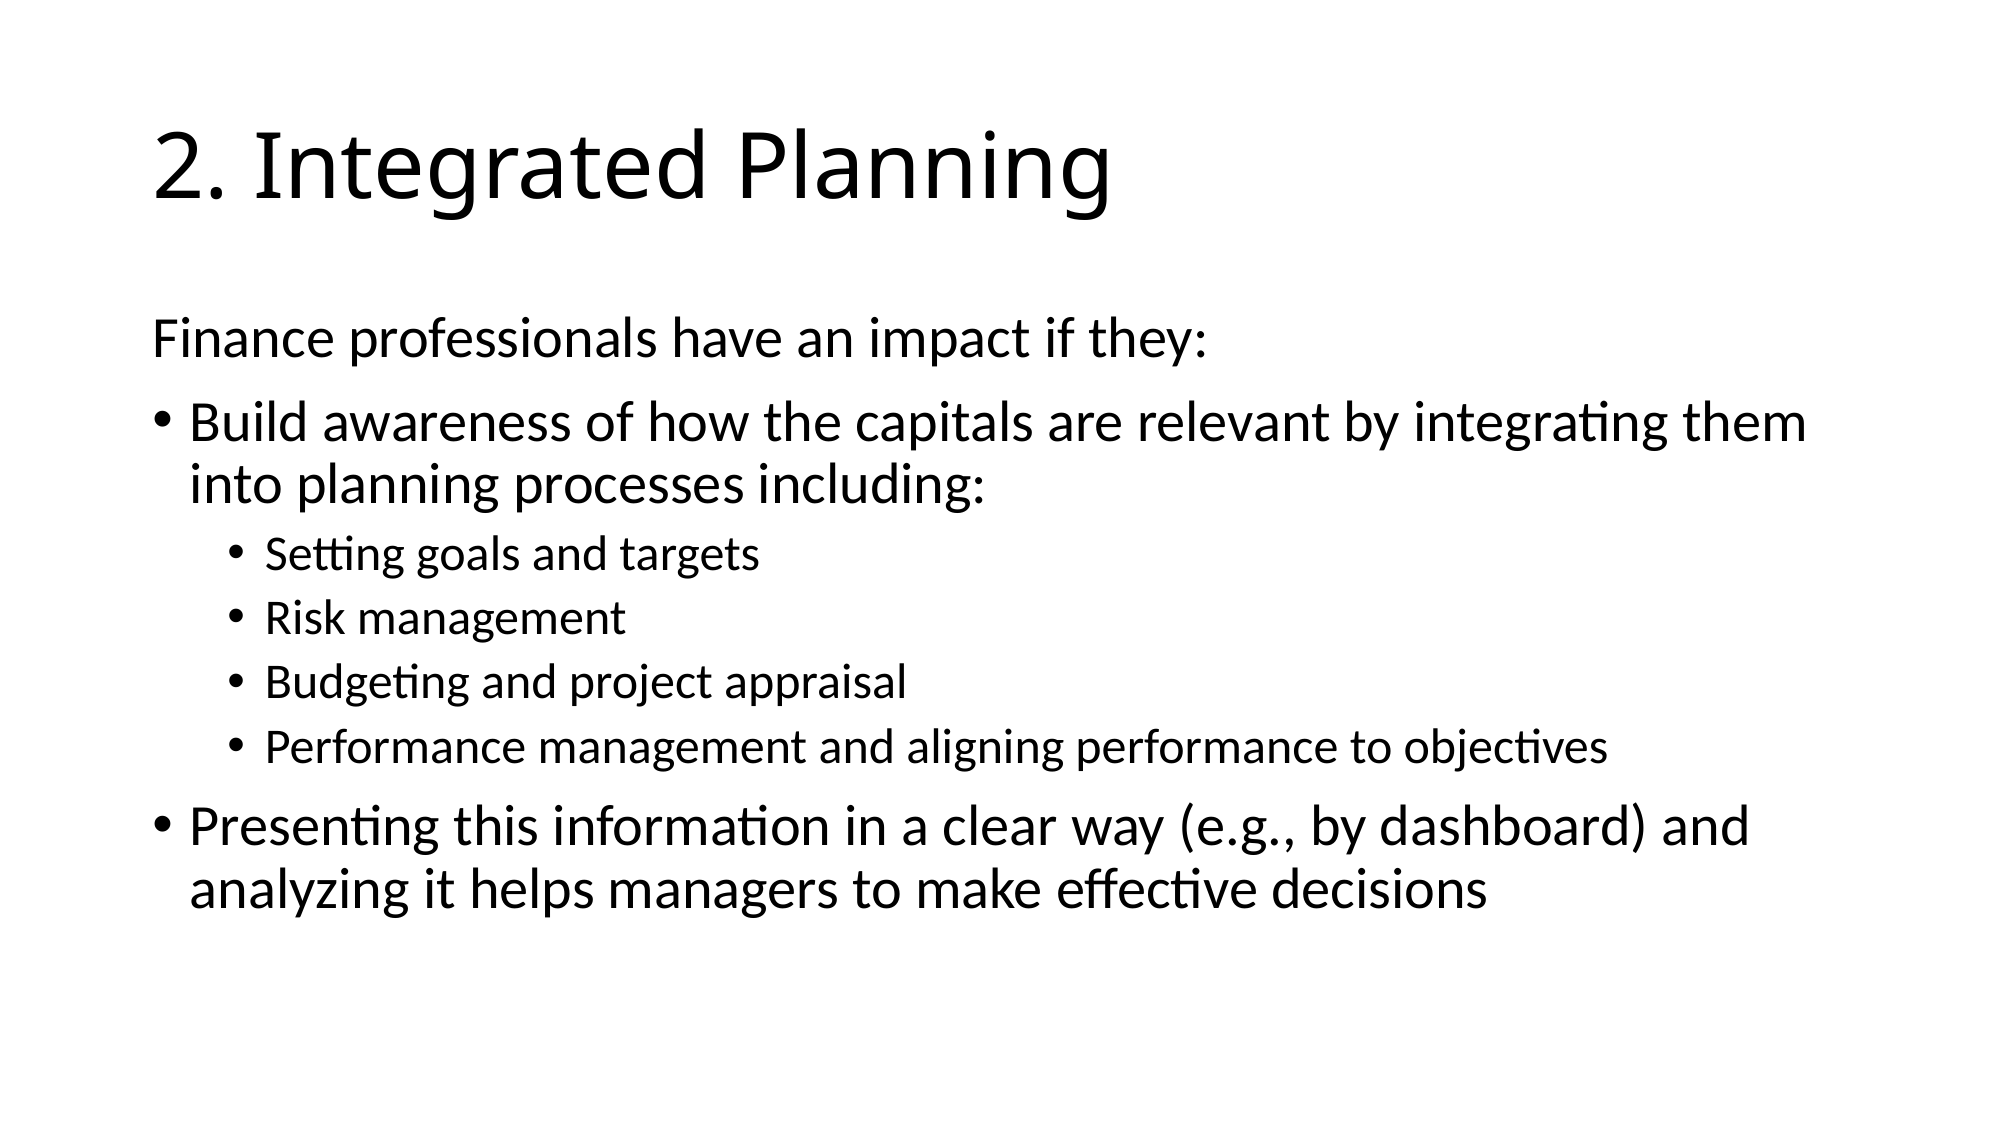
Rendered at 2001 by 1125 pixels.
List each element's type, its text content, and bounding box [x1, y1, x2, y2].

title 2. Integrated Planning [137, 59, 1863, 278]
list Finance professionals have an impact if they: Build awareness of how the capitals are relevant by integrating them into planning processes including: Setting goals and targets Risk management Budgeting and project appraisal Performance management and aligning performance to objectives Presenting this information in a clear way (e.g., by dashboard) and analyzing it helps managers to make effective decisions [137, 299, 1863, 1014]
